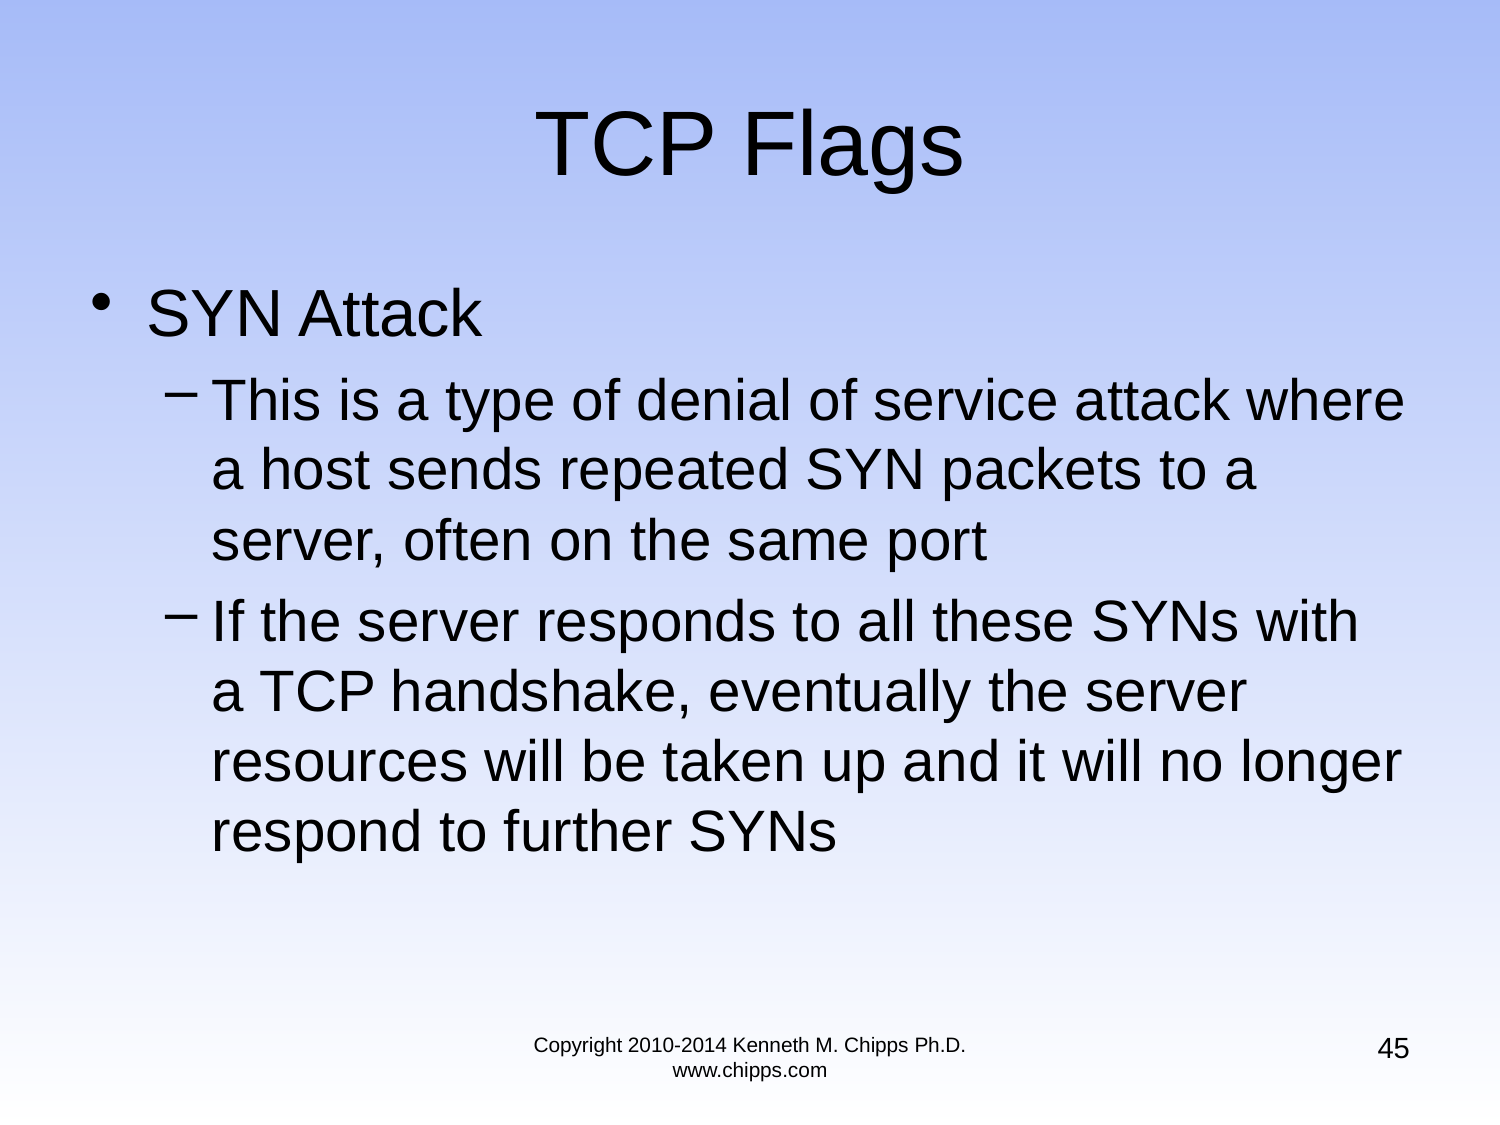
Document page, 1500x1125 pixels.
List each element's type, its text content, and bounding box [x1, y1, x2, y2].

footer Copyright 2010-2014 Kenneth M. Chipps Ph.D. www.chipps.com [449, 1024, 1051, 1103]
title TCP Flags [75, 45, 1425, 233]
title Lab [1425, 114, 1500, 118]
title Lab [0, 114, 75, 118]
list SYN Attack This is a type of denial of service attack where a host sends repeated SYN packets to a server, often on the same port If the server responds to all these SYNs with a TCP handshake, eventually the server resources will be taken up and it will no longer respond to further SYNs [75, 262, 1425, 1005]
slide_number 45 [1074, 1021, 1426, 1101]
